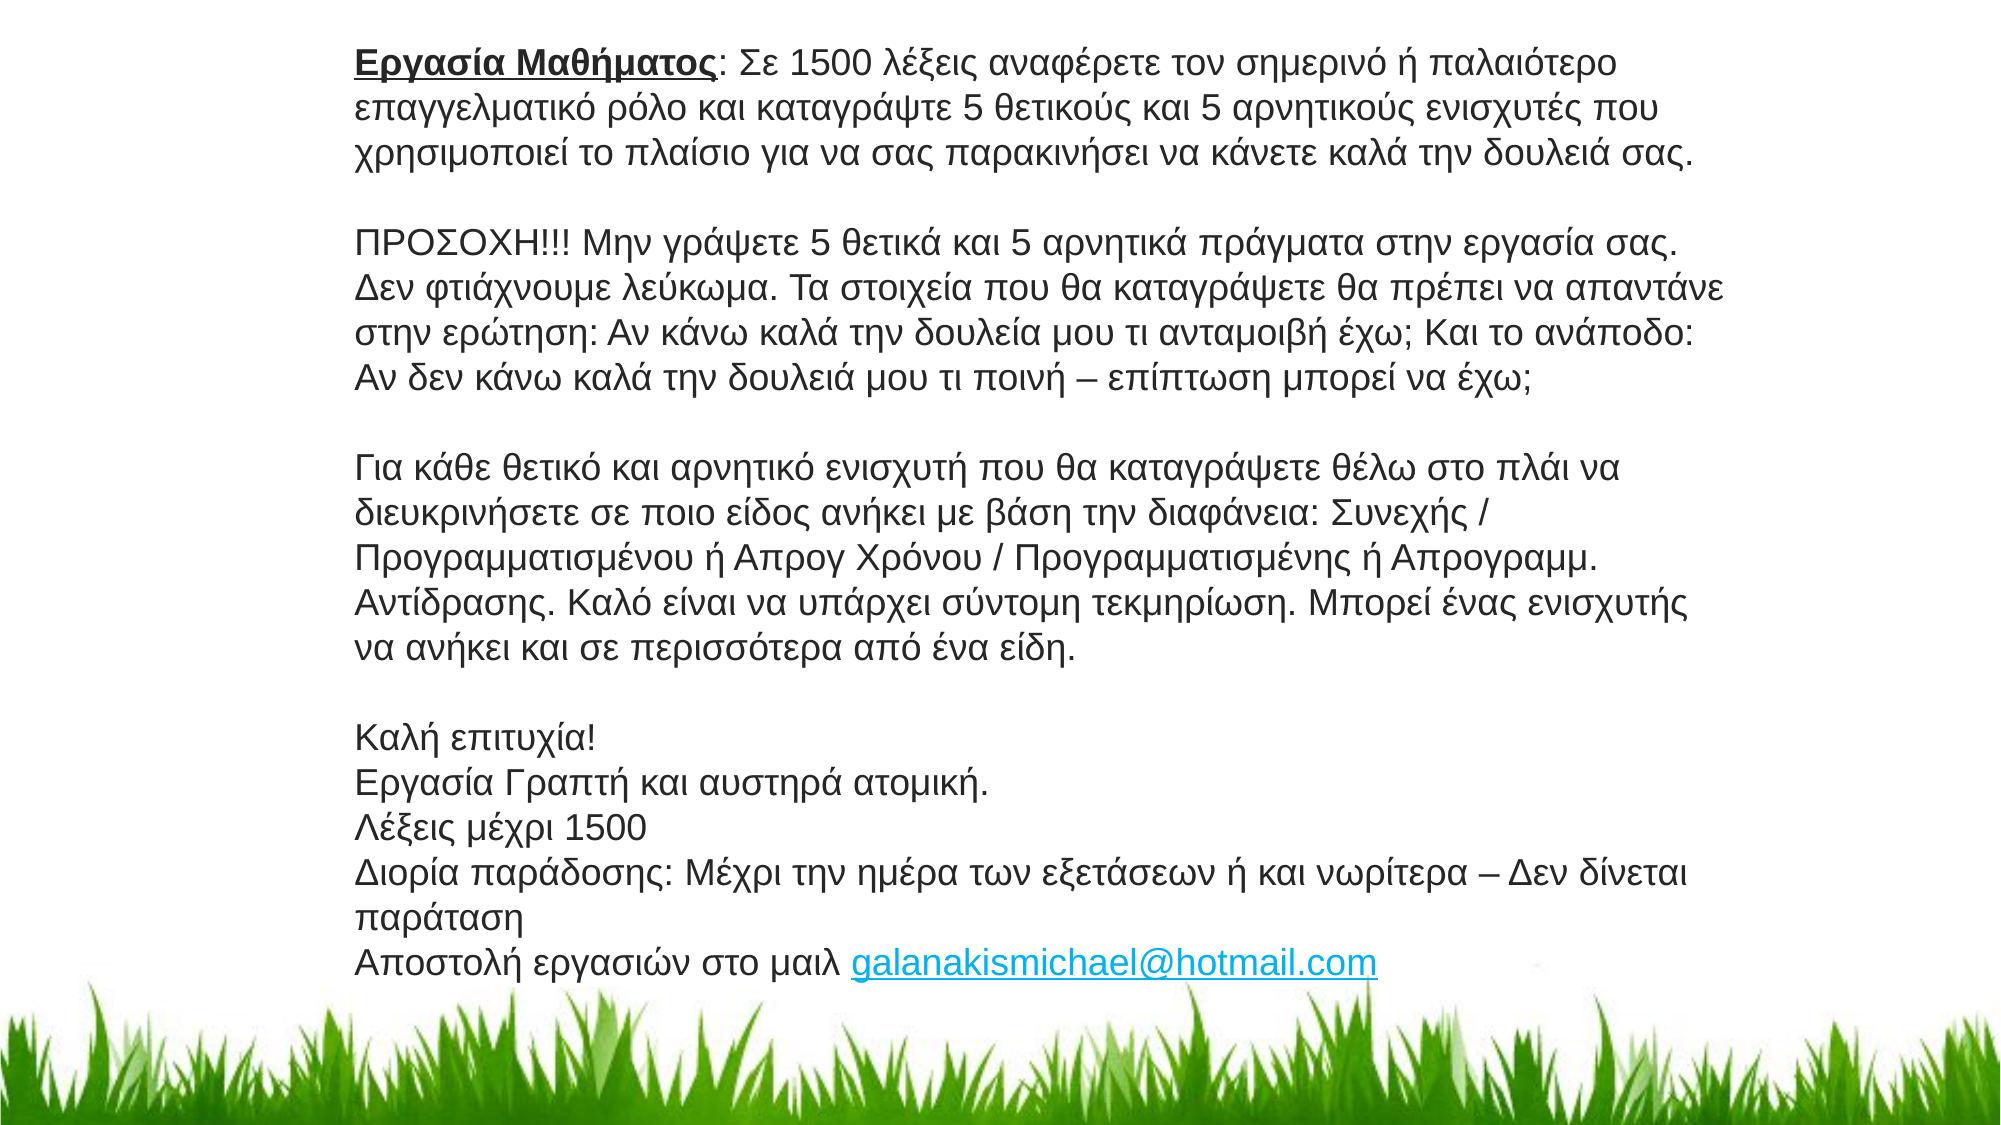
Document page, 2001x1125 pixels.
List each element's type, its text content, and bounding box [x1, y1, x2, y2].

picture [0, 962, 2001, 1125]
text_box Εργασία Μαθήματος: Σε 1500 λέξεις αναφέρετε τον σημερινό ή παλαιότερο επαγγελματικό ρόλο και καταγράψτε 5 θετικούς και 5 αρνητικούς ενισχυτές που χρησιμοποιεί το πλαίσιο για να σας παρακινήσει να κάνετε καλά την δουλειά σας. ΠΡΟΣΟΧΗ!!! Μην γράψετε 5 θετικά και 5 αρνητικά πράγματα στην εργασία σας. Δεν φτιάχνουμε λεύκωμα. Τα στοιχεία που θα καταγράψετε θα πρέπει να απαντάνε στην ερώτηση: Αν κάνω καλά την δουλεία μου τι ανταμοιβή έχω; Και το ανάποδο: Αν δεν κάνω καλά την δουλειά μου τι ποινή – επίπτωση μπορεί να έχω; Για κάθε θετικό και αρνητικό ενισχυτή που θα καταγράψετε θέλω στο πλάι να διευκρινήσετε σε ποιο είδος ανήκει με βάση την διαφάνεια: Συνεχής / Προγραμματισμένου ή Απρογ Χρόνου / Προγραμματισμένης ή Απρογραμμ. Αντίδρασης. Καλό είναι να υπάρχει σύντομη τεκμηρίωση. Μπορεί ένας ενισχυτής να ανήκει και σε περισσότερα από ένα είδη. Καλή επιτυχία! Εργασία Γραπτή και αυστηρά ατομική. Λέξεις μέχρι 1500 Διορία παράδοσης: Μέχρι την ημέρα των εξετάσεων ή και νωρίτερα – Δεν δίνεται παράταση Αποστολή εργασιών στο μαιλ galanakismichael@hotmail.com [339, 30, 1746, 1036]
